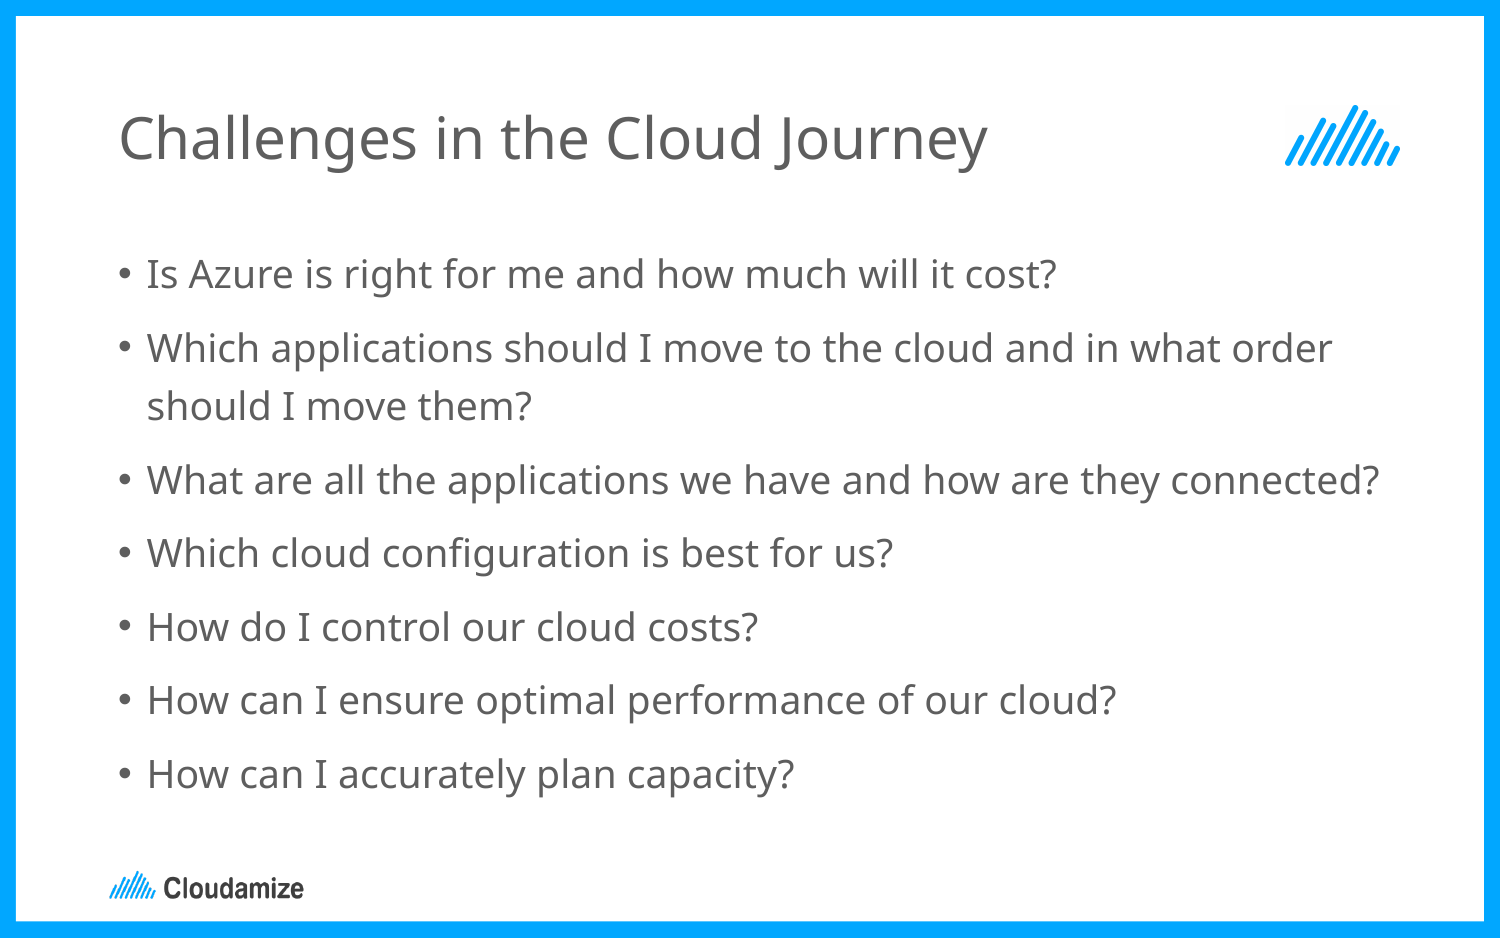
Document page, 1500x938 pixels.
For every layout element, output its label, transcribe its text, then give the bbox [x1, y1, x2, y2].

picture [1285, 105, 1400, 166]
list Is Azure is right for me and how much will it cost? Which applications should I move to the cloud and in what order should I move them? What are all the applications we have and how are they connected? Which cloud configuration is best for us? How do I control our cloud costs? How can I ensure optimal performance of our cloud? How can I accurately plan capacity? [103, 230, 1397, 825]
title Challenges in the Cloud Journey [103, 49, 1258, 230]
